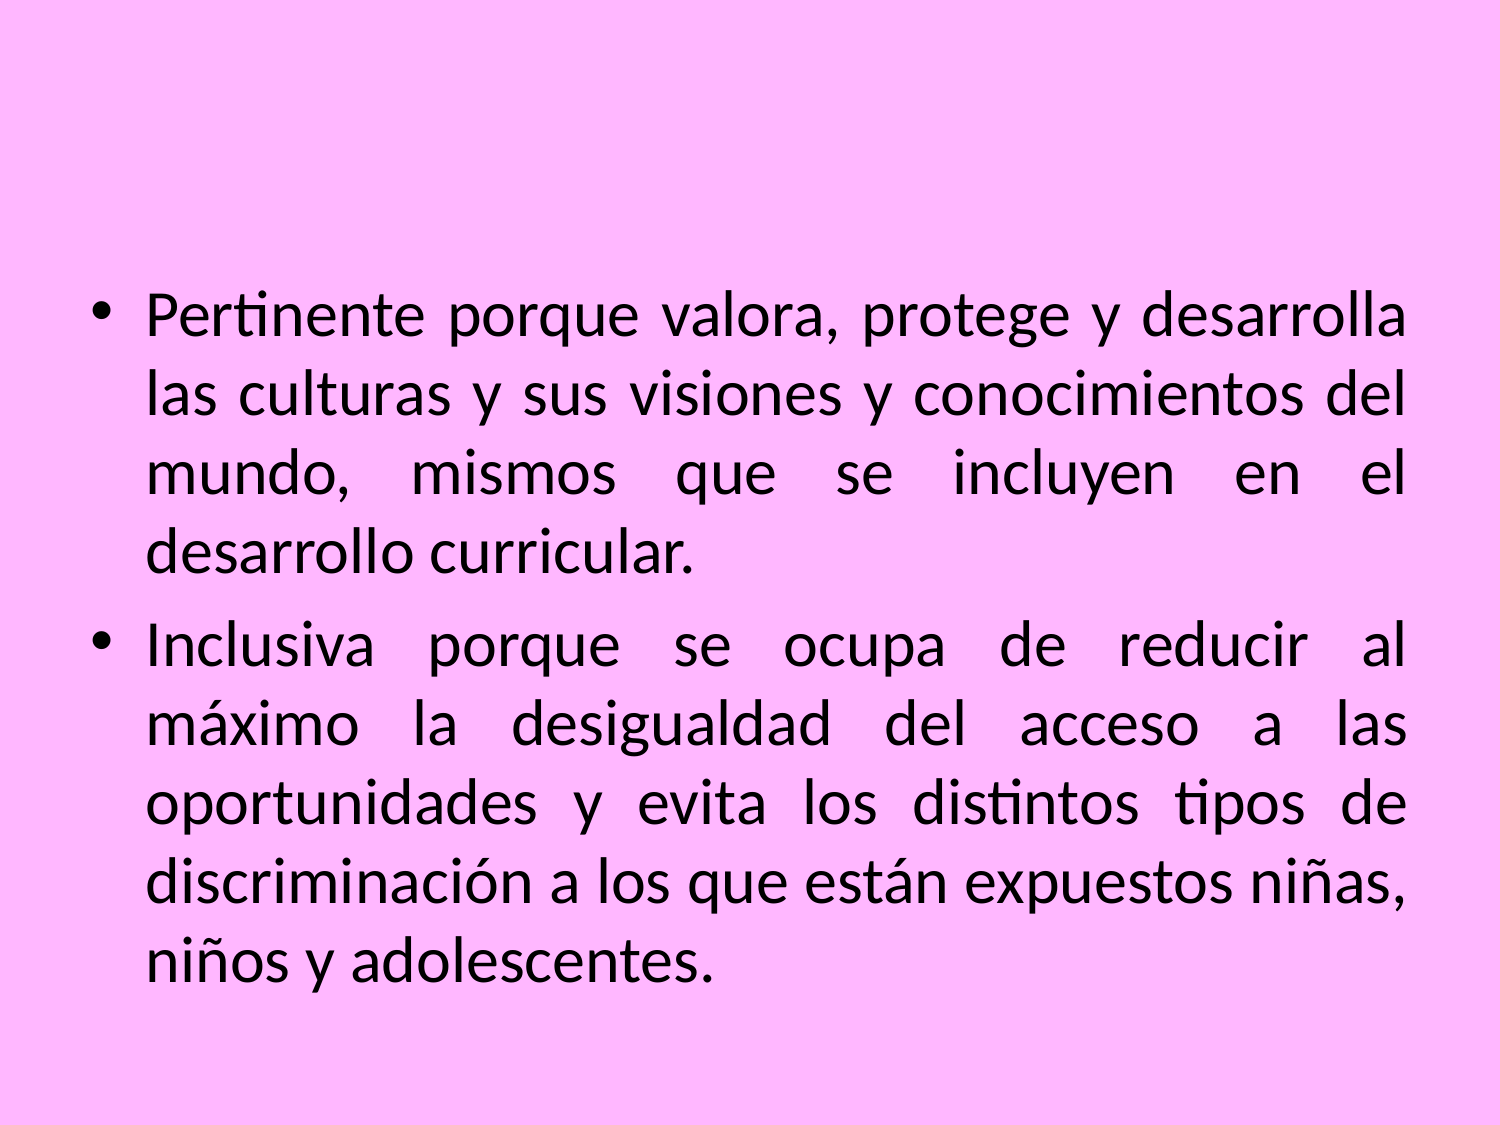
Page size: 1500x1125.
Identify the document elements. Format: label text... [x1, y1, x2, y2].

list Pertinente porque valora, protege y desarrolla las culturas y sus visiones y conocimientos del mundo, mismos que se incluyen en el desarrollo curricular. Inclusiva porque se ocupa de reducir al máximo la desigualdad del acceso a las oportunidades y evita los distintos tipos de discriminación a los que están expuestos niñas, niños y adolescentes. [75, 262, 1425, 1005]
